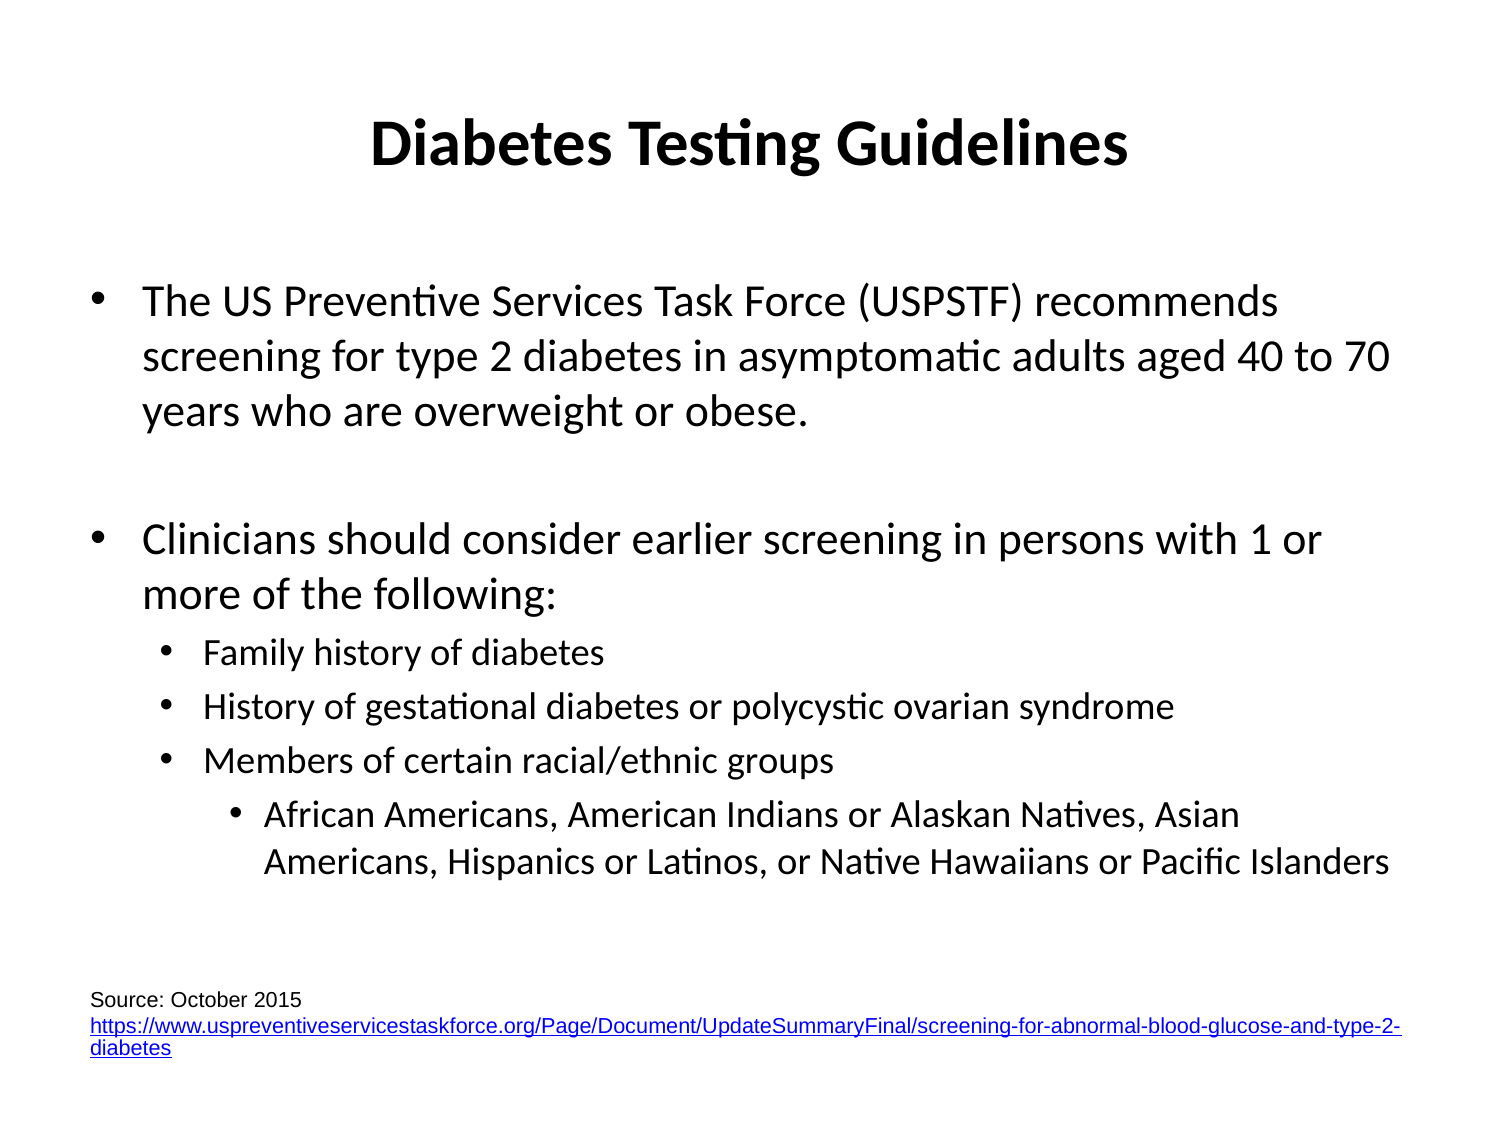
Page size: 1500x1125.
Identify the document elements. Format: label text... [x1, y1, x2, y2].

title Diabetes Testing Guidelines [75, 45, 1425, 233]
list The US Preventive Services Task Force (USPSTF) recommends screening for type 2 diabetes in asymptomatic adults aged 40 to 70 years who are overweight or obese. Clinicians should consider earlier screening in persons with 1 or more of the following: Family history of diabetes History of gestational diabetes or polycystic ovarian syndrome Members of certain racial/ethnic groups African Americans, American Indians or Alaskan Natives, Asian Americans, Hispanics or Latinos, or Native Hawaiians or Pacific Islanders Source: October 2015 https://www.uspreventiveservicestaskforce.org/Page/Document/UpdateSummaryFinal/screening-for-abnormal-blood-glucose-and-type-2-diabetes [75, 262, 1425, 1075]
